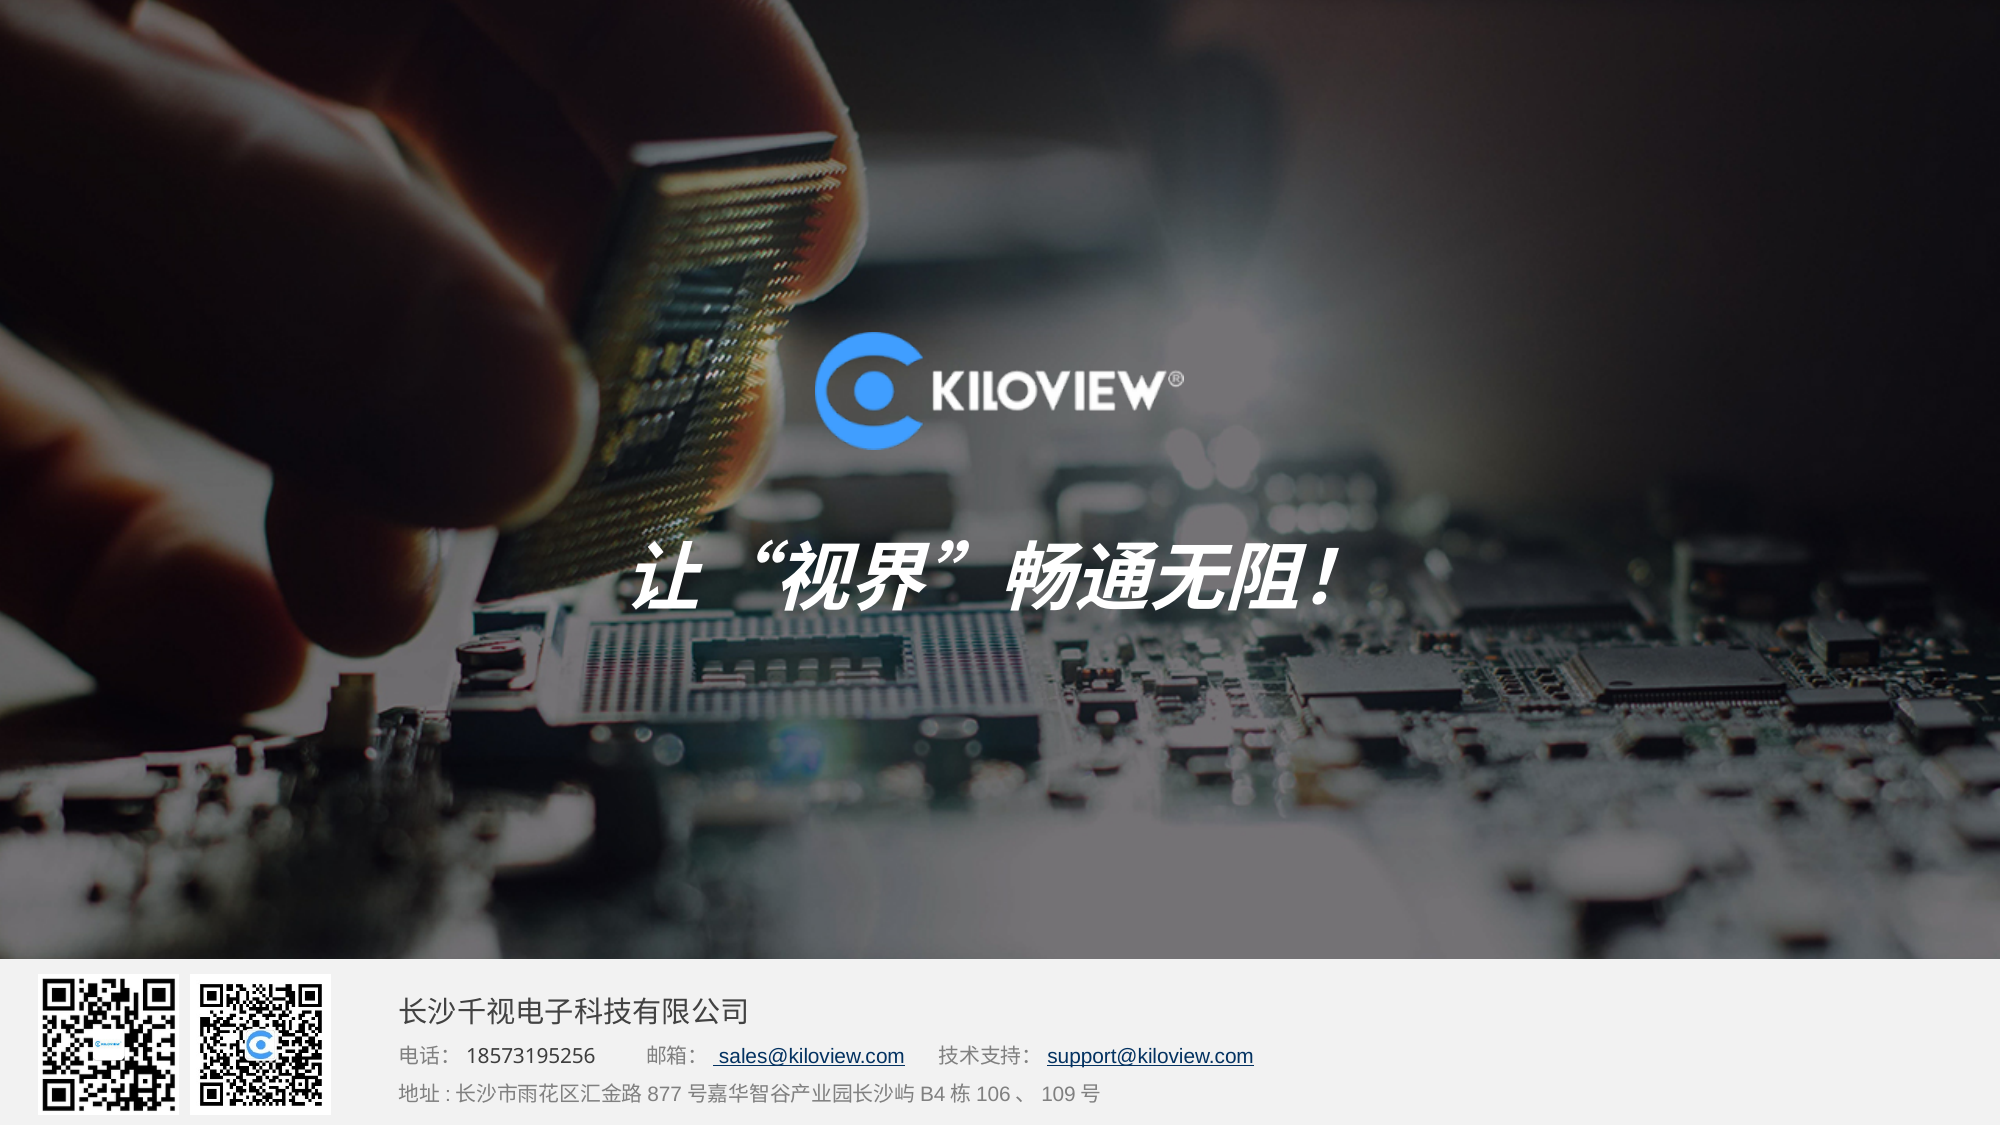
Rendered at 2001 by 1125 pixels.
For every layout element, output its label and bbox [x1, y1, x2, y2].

text_box [38, 974, 331, 1115]
picture [0, 0, 2000, 1125]
